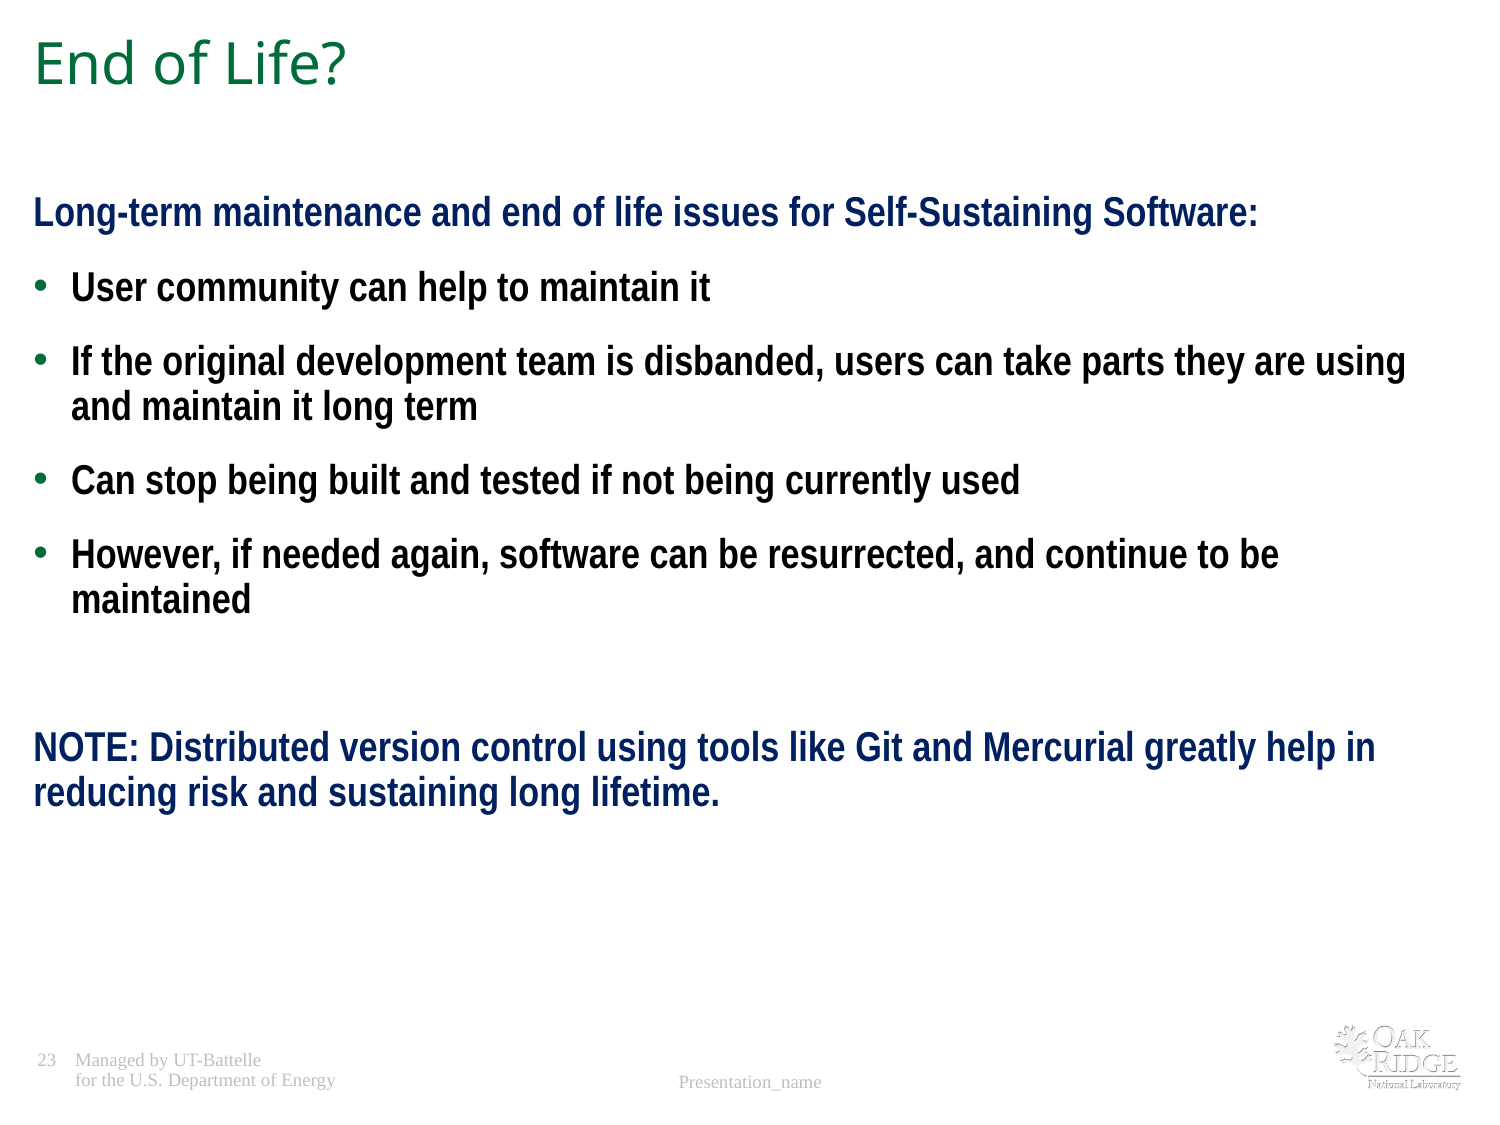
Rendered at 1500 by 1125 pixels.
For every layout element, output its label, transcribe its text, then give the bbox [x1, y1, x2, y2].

picture [1325, 1019, 1472, 1095]
list Long-term maintenance and end of life issues for Self-Sustaining Software: User community can help to maintain it If the original development team is disbanded, users can take parts they are using and maintain it long term Can stop being built and tested if not being currently used However, if needed again, software can be resurrected, and continue to be maintained NOTE: Distributed version control using tools like Git and Mercurial greatly help in reducing risk and sustaining long lifetime. [18, 104, 1475, 826]
title End of Life? [18, 29, 1463, 104]
